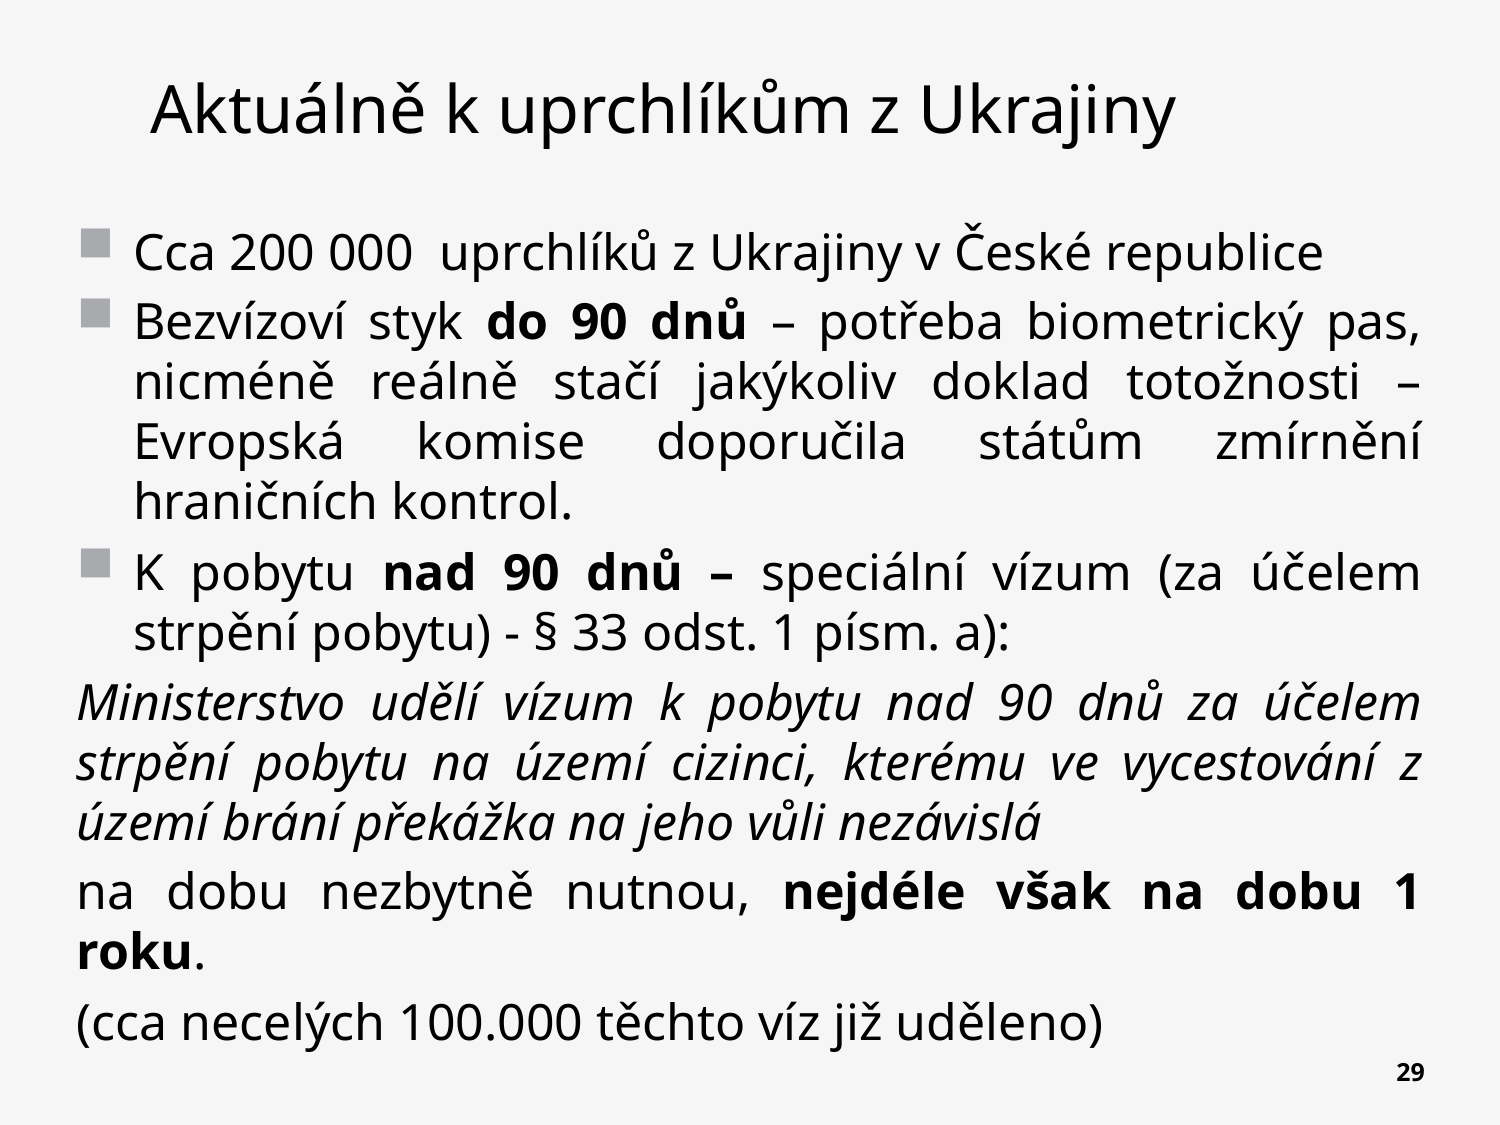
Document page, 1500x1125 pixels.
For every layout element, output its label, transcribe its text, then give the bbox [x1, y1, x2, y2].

title Aktuálně k uprchlíkům z Ukrajiny [150, 66, 1459, 185]
slide_number 29 [1315, 1056, 1426, 1101]
list Cca 200 000 uprchlíků z Ukrajiny v České republice Bezvízoví styk do 90 dnů – potřeba biometrický pas, nicméně reálně stačí jakýkoliv doklad totožnosti – Evropská komise doporučila státům zmírnění hraničních kontrol. K pobytu nad 90 dnů – speciální vízum (za účelem strpění pobytu) - § 33 odst. 1 písm. a): Ministerstvo udělí vízum k pobytu nad 90 dnů za účelem strpění pobytu na území cizinci, kterému ve vycestování z území brání překážka na jeho vůli nezávislá na dobu nezbytně nutnou, nejdéle však na dobu 1 roku. (cca necelých 100.000 těchto víz již uděleno) [76, 220, 1423, 1006]
